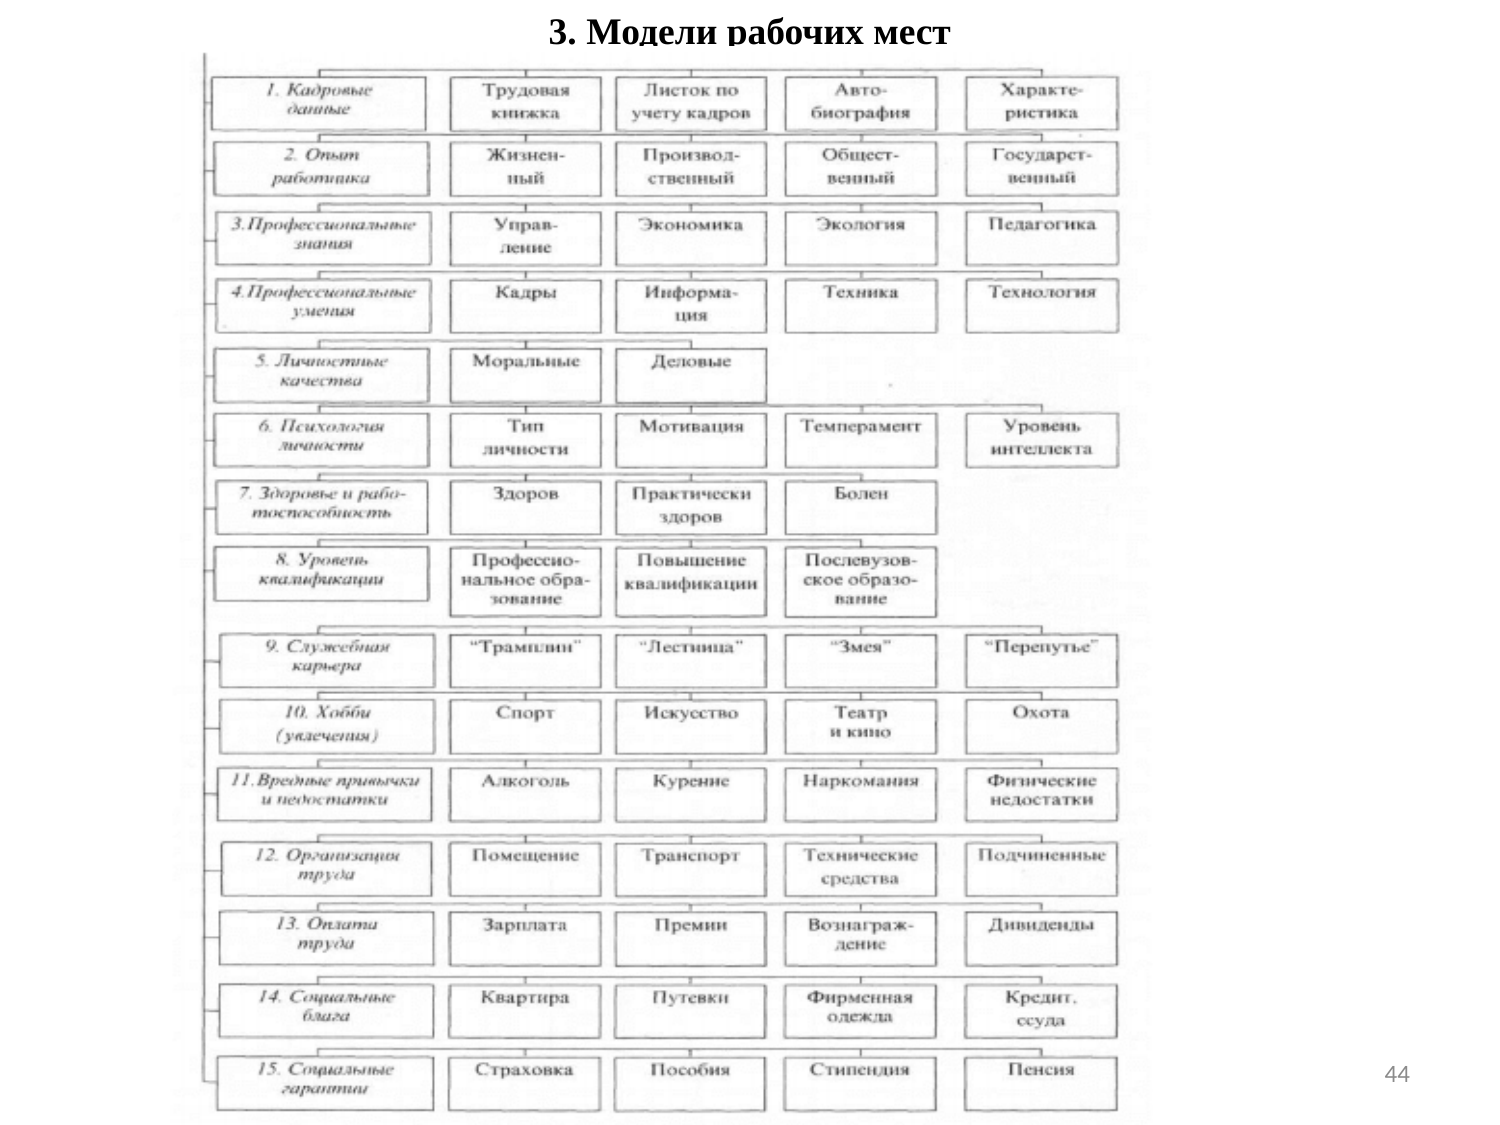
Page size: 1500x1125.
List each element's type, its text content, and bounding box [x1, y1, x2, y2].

picture [163, 46, 1173, 1125]
slide_number 44 [1176, 1042, 1425, 1103]
text_box 3. Модели рабочих мест [0, 0, 1500, 60]
